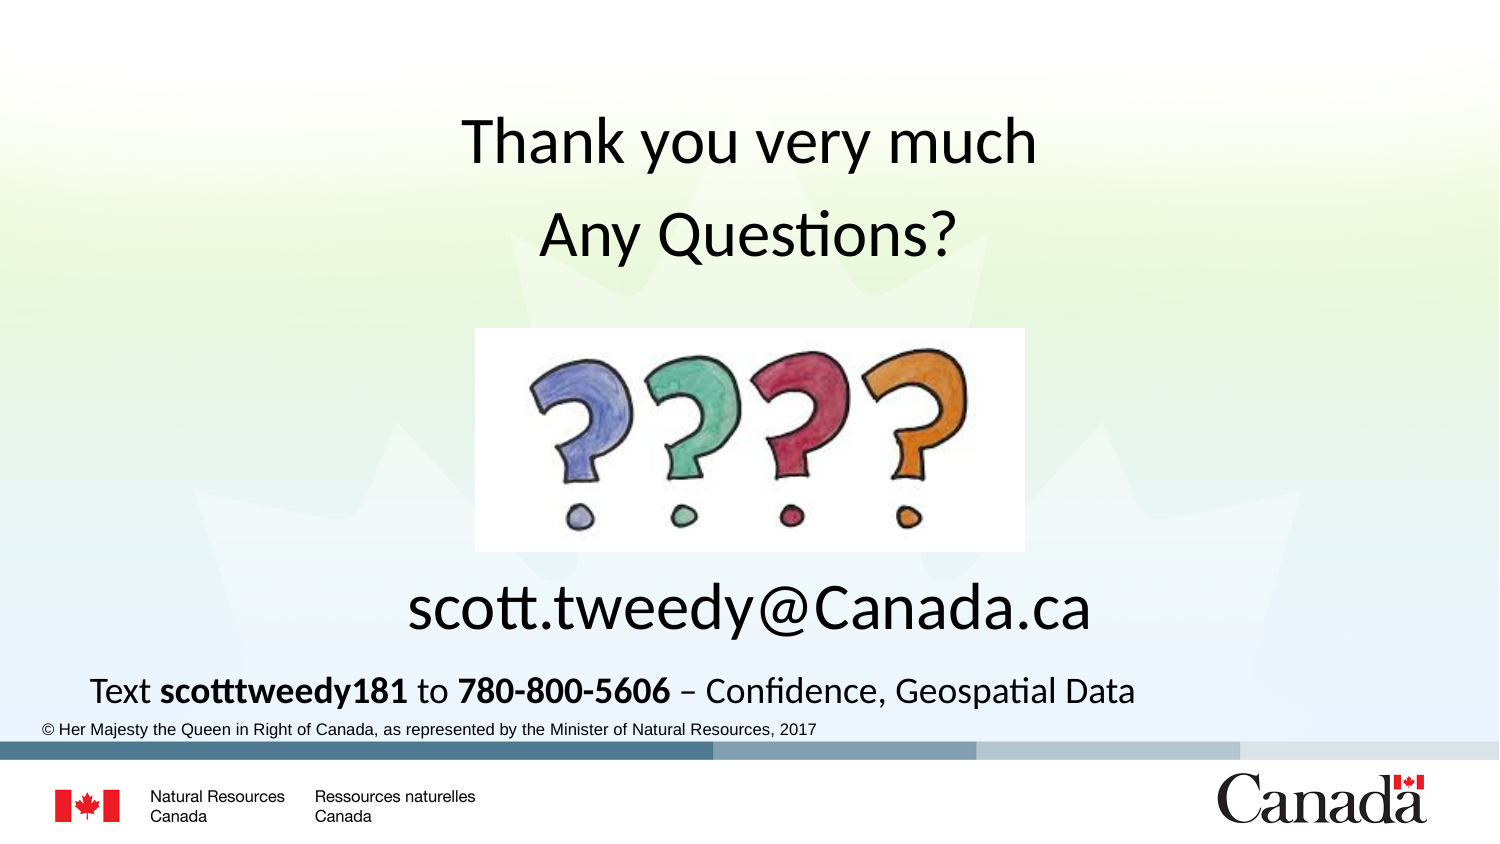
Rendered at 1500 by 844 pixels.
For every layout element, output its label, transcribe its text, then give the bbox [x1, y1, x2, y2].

text_box Text scotttweedy181 to 780-800-5606 – Confidence, Geospatial Data [74, 659, 1425, 764]
picture [0, 0, 1499, 844]
list Thank you very much Any Questions? scott.tweedy@Canada.ca [75, 88, 1425, 659]
